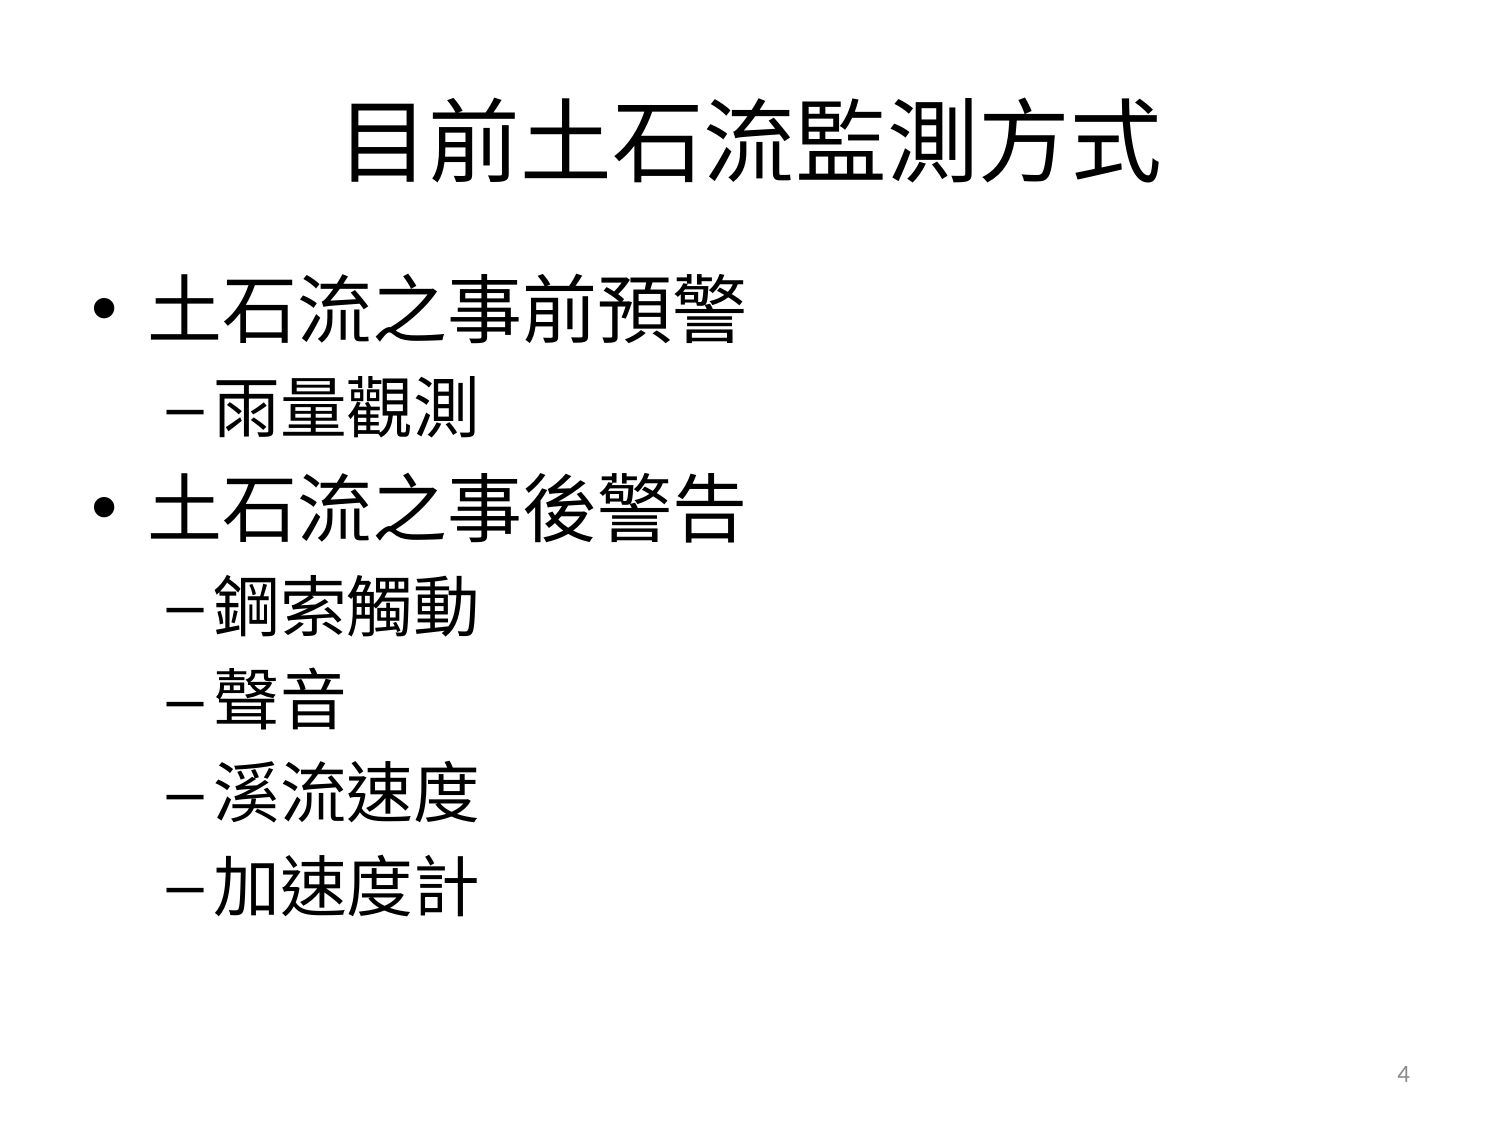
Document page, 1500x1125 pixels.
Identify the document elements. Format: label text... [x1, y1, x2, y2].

title 目前土石流監測方式 [75, 45, 1425, 233]
slide_number 4 [1074, 1042, 1425, 1103]
list 土石流之事前預警 雨量觀測 土石流之事後警告 鋼索觸動 聲音 溪流速度 加速度計 [76, 255, 1427, 998]
